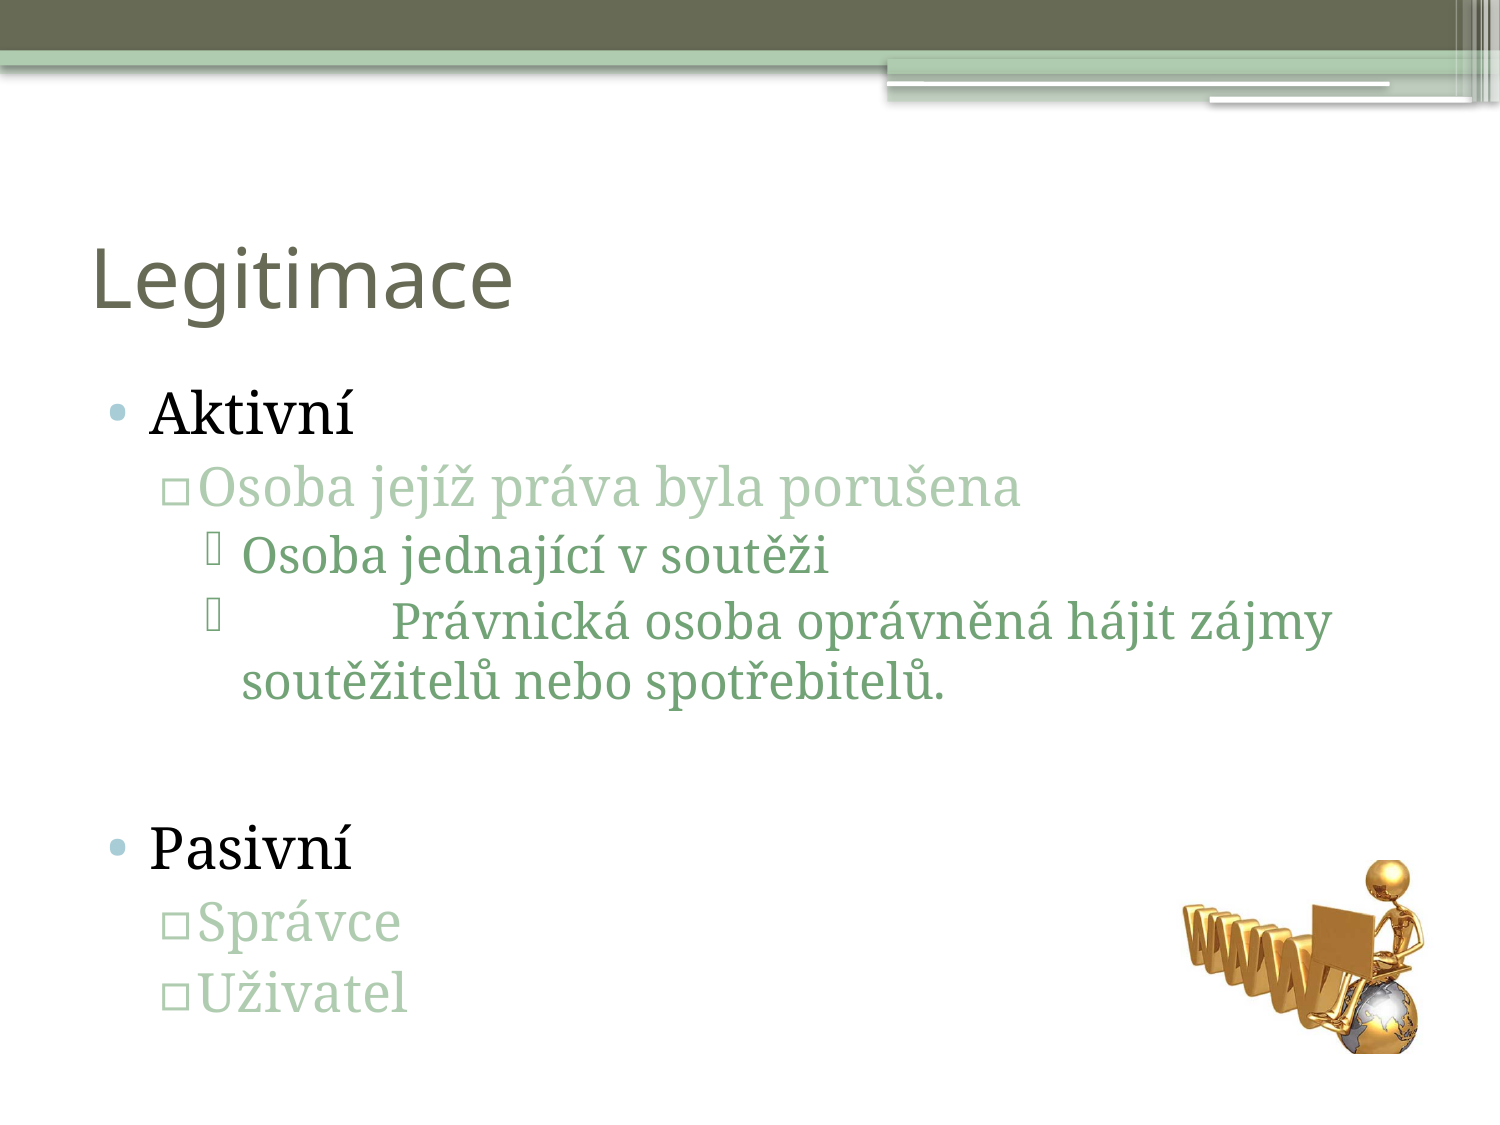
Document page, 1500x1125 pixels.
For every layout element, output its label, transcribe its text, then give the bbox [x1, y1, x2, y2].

title Legitimace [75, 187, 1425, 363]
picture [1171, 860, 1442, 1054]
list Aktivní Osoba jejíž práva byla porušena Osoba jednající v soutěži Právnická osoba oprávněná hájit zájmy soutěžitelů nebo spotřebitelů. Pasivní Správce Uživatel [75, 368, 1425, 1079]
